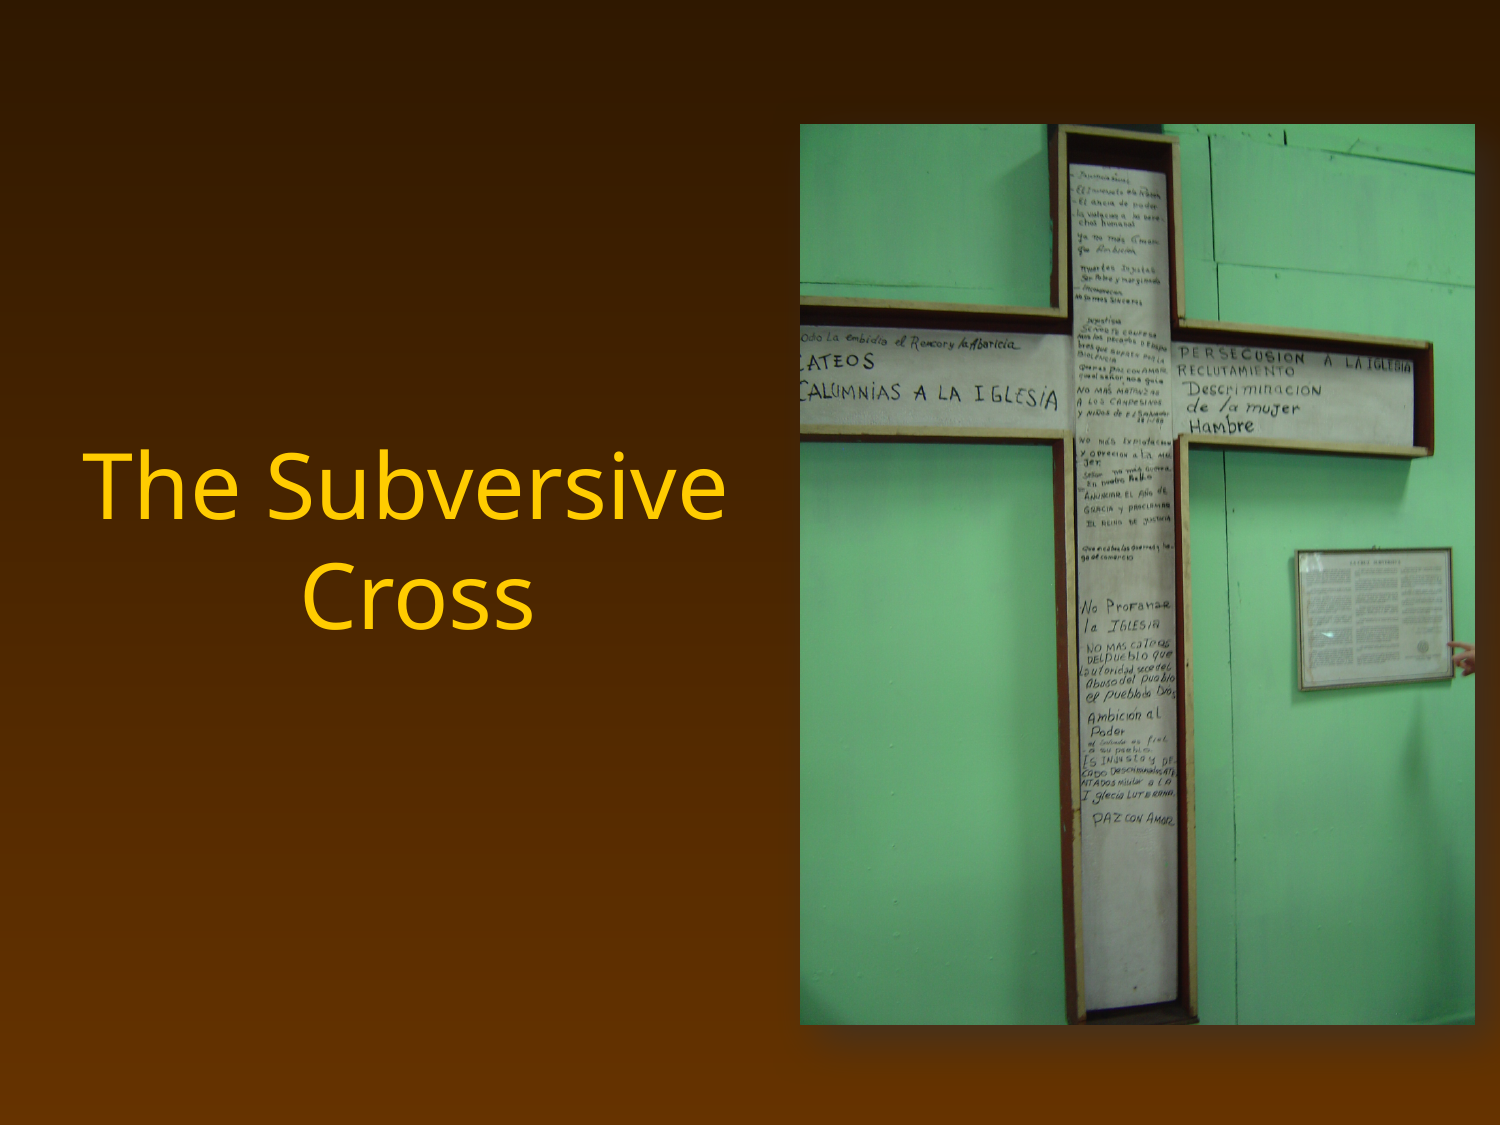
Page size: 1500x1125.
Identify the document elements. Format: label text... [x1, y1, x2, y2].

title The Subversive Cross [0, 299, 782, 775]
picture [799, 124, 1476, 1026]
